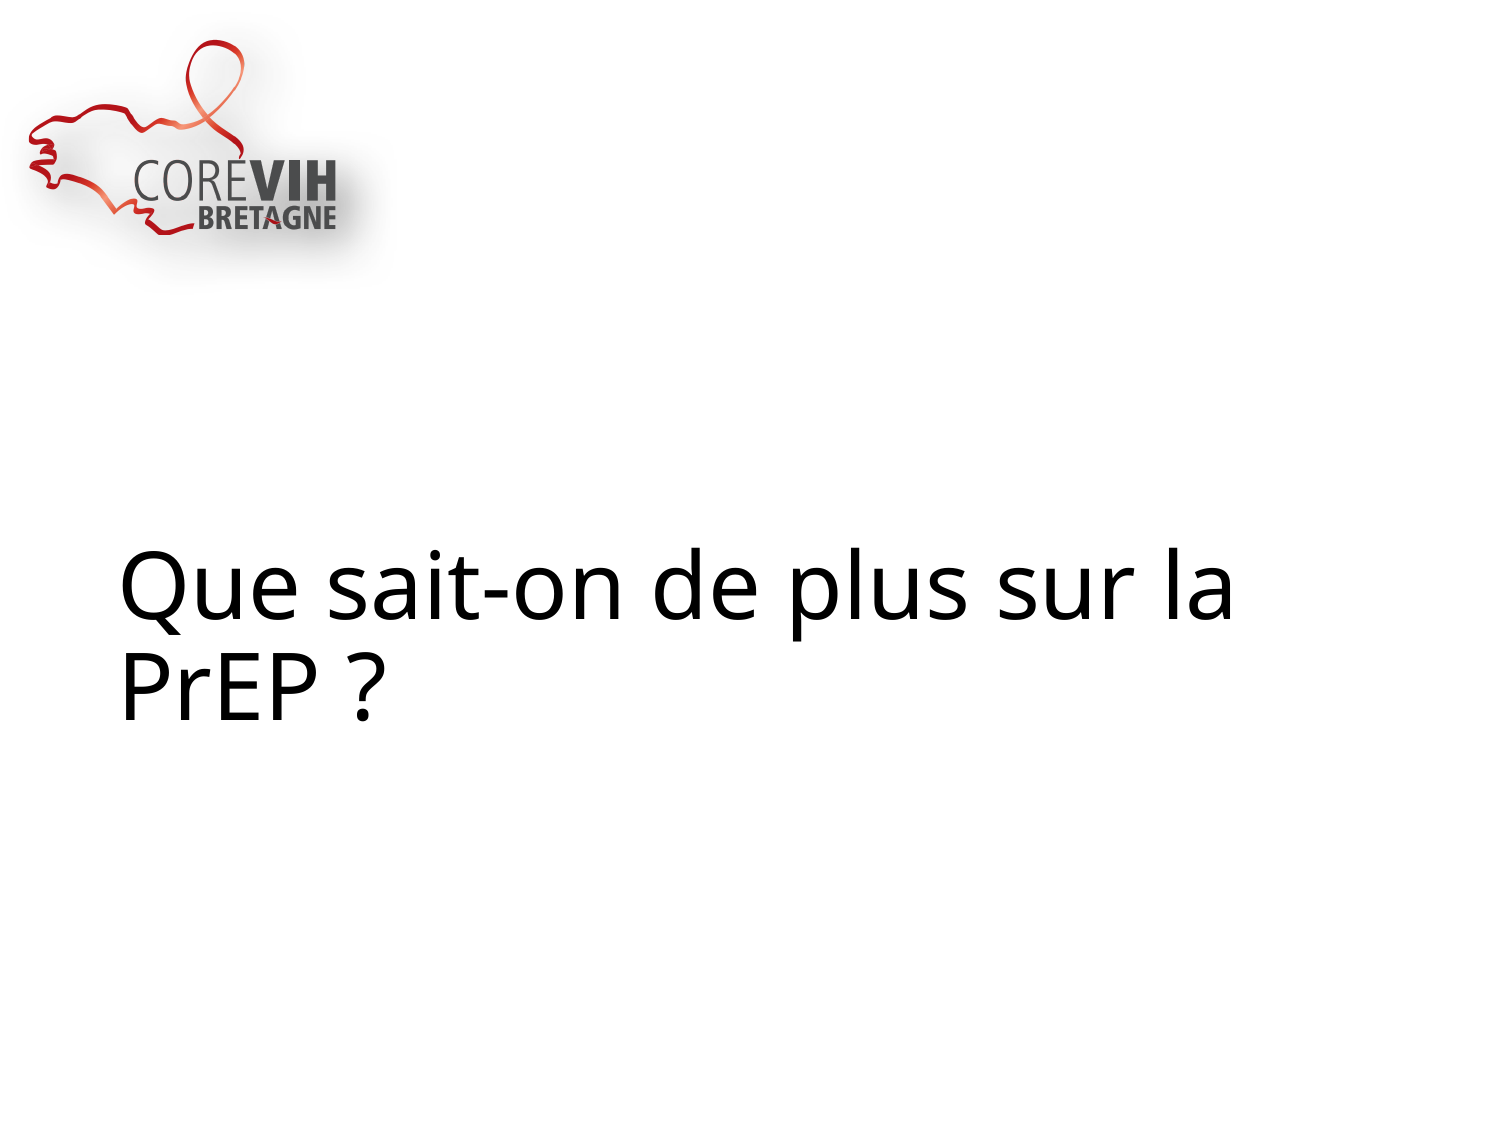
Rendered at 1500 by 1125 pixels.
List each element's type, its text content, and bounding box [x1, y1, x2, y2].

picture [28, 39, 336, 235]
title Que sait-on de plus sur la PrEP ? [102, 280, 1397, 749]
